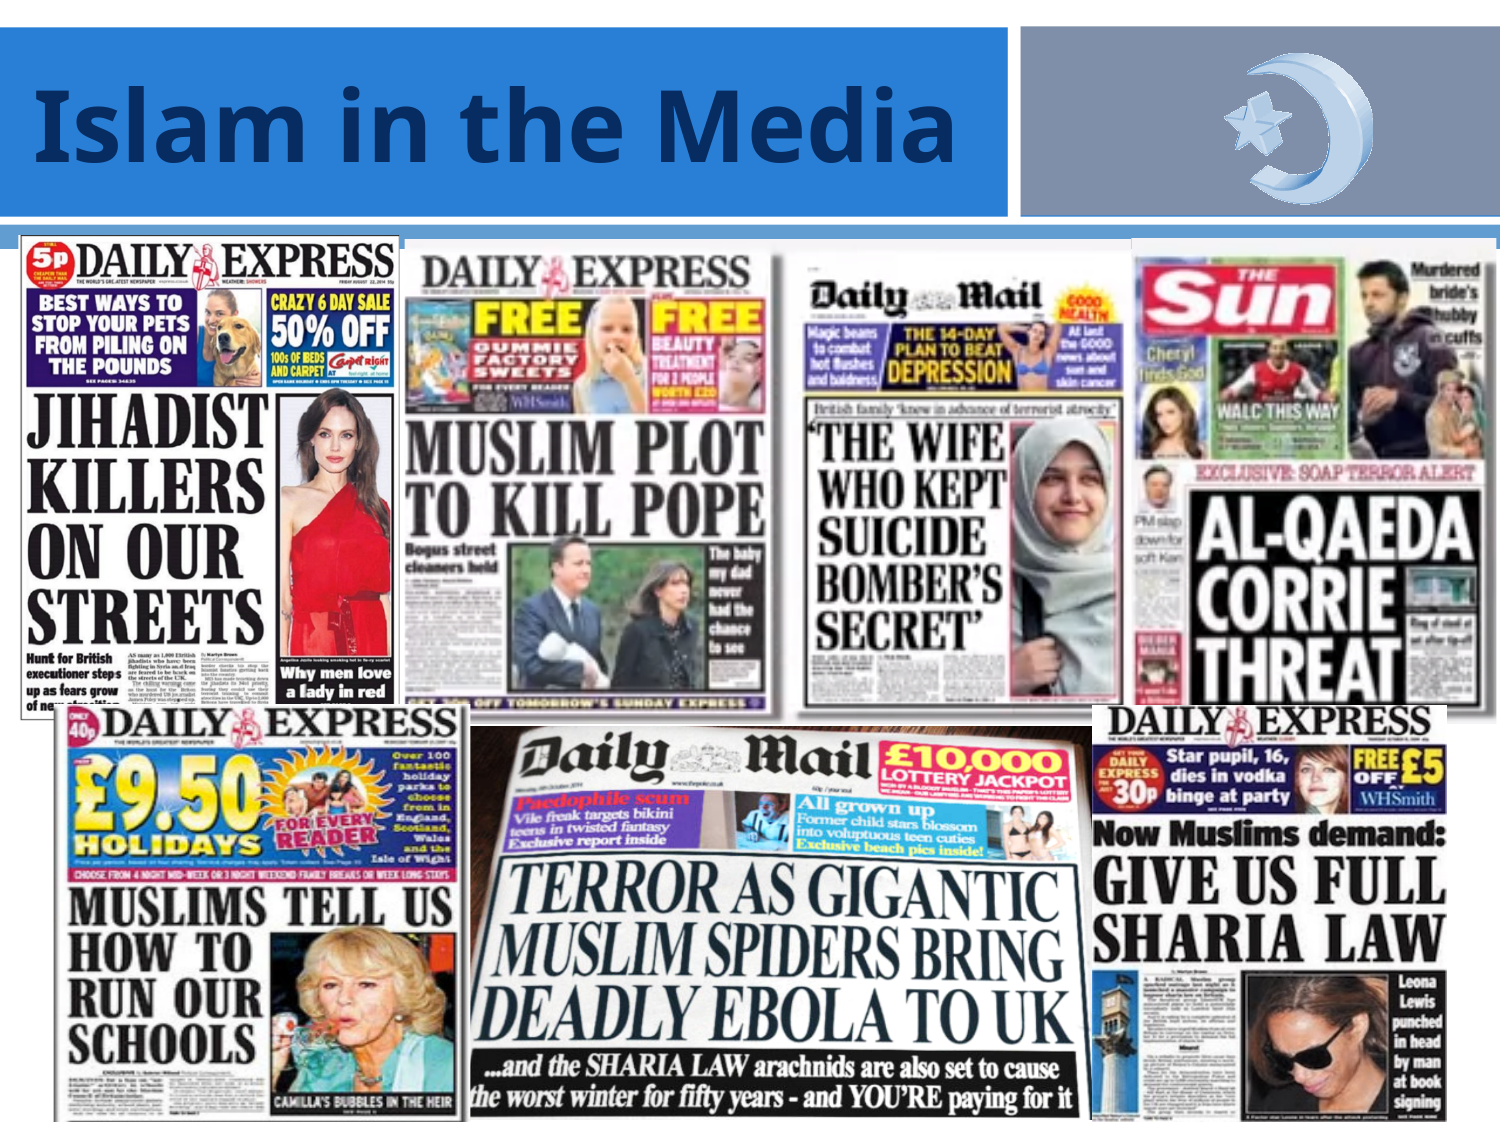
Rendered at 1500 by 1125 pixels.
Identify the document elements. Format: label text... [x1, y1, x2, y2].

picture [18, 235, 1497, 1122]
picture [1222, 53, 1373, 207]
text_box Islam in the Media [18, 54, 1081, 190]
